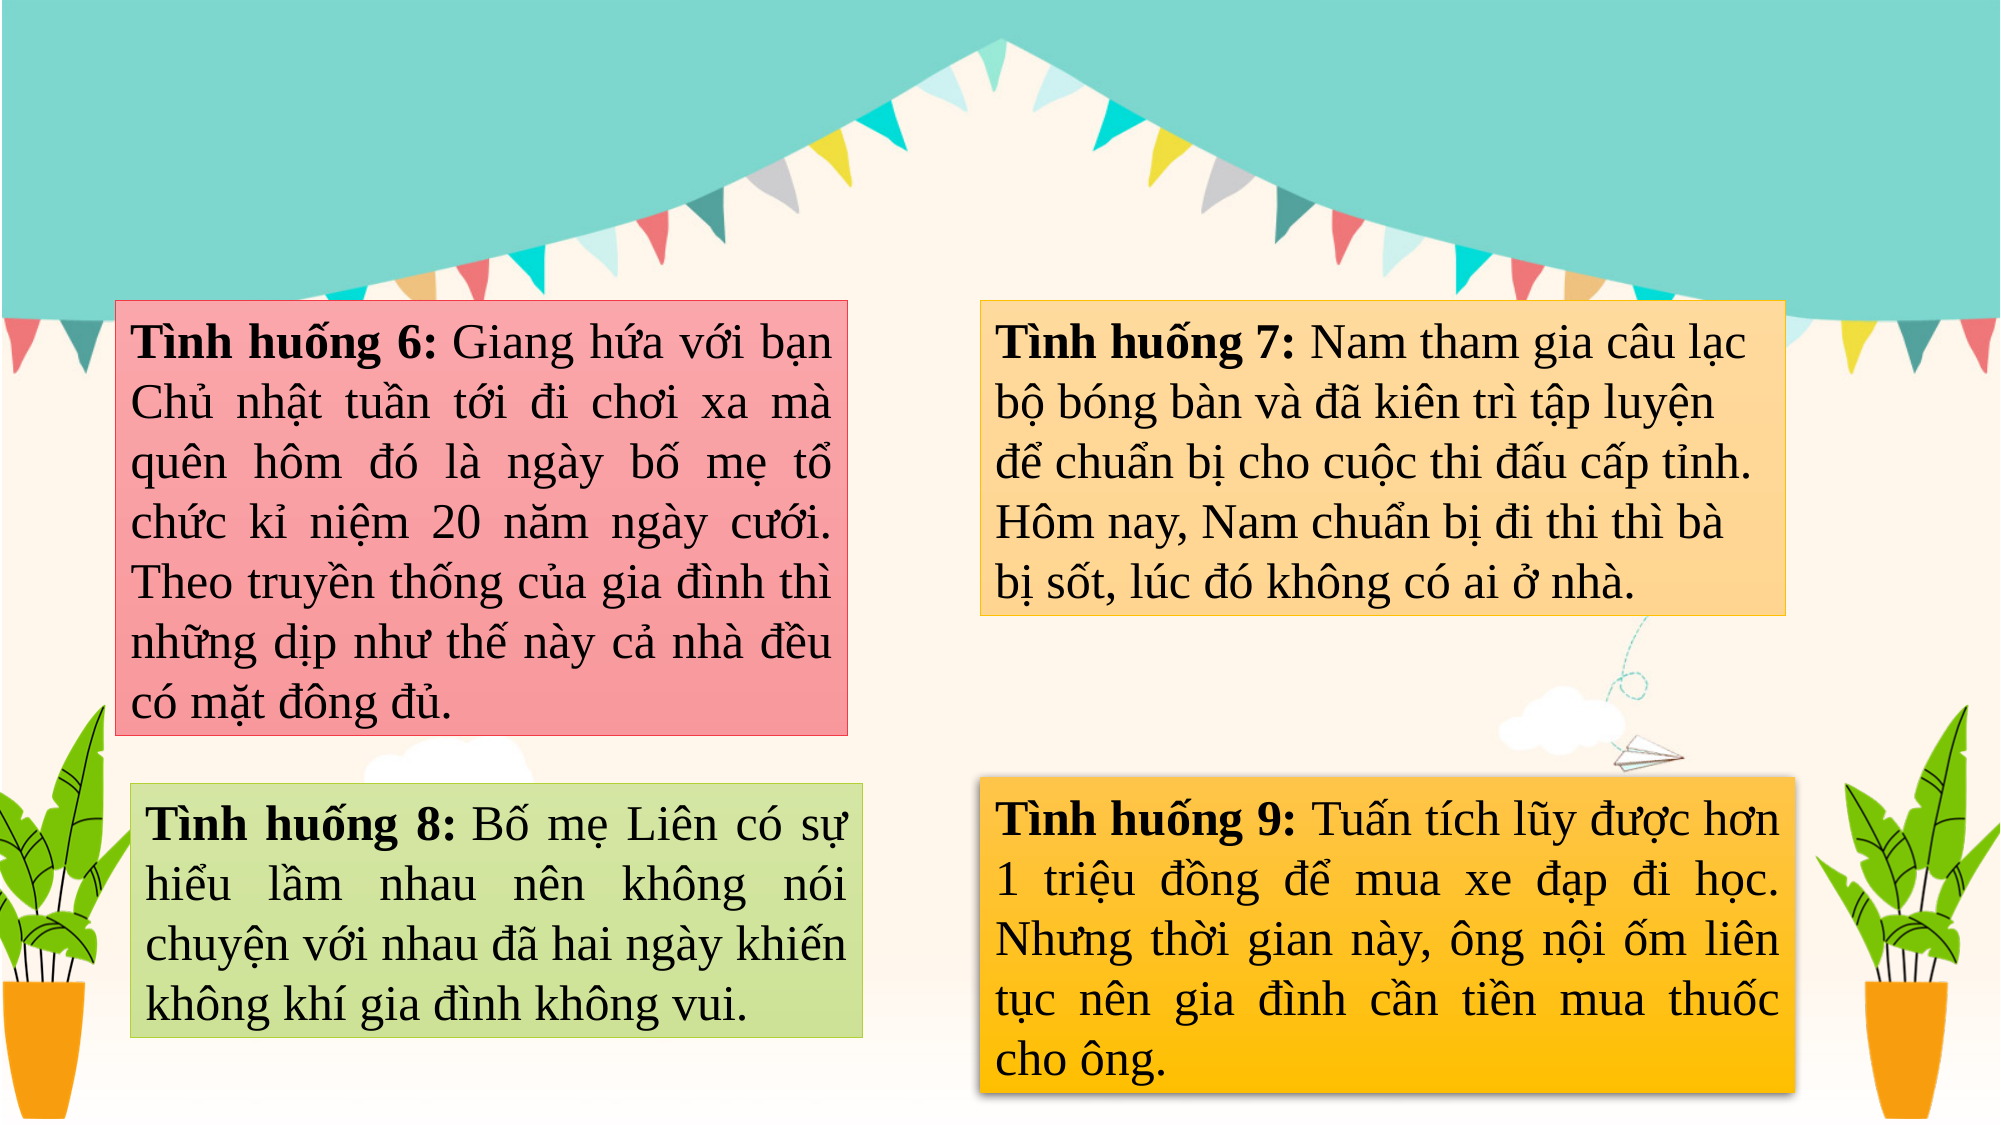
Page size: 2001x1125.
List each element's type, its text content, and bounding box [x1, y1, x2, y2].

text_box Tình huống 9: Tuấn tích lũy được hơn 1 triệu đồng để mua xe đạp đi học. Nhưng thời gian này, ông nội ốm liên tục nên gia đình cần tiền mua thuốc cho ông. [980, 777, 1796, 1093]
text_box Tình huống 6: Giang hứa với bạn Chủ nhật tuần tới đi chơi xa mà quên hôm đó là ngày bố mẹ tổ chức kỉ niệm 20 năm ngày cưới. Theo truyền thống của gia đình thì những dịp như thế này cả nhà đều có mặt đông đủ. [115, 300, 848, 736]
text_box Tình huống 7: Nam tham gia câu lạc bộ bóng bàn và đã kiên trì tập luyện để chuẩn bị cho cuộc thi đấu cấp tỉnh. Hôm nay, Nam chuẩn bị đi thi thì bà bị sốt, lúc đó không có ai ở nhà. [980, 300, 1786, 616]
picture [0, 0, 2001, 1125]
text_box Tình huống 8: Bố mẹ Liên có sự hiểu lầm nhau nên không nói chuyện với nhau đã hai ngày khiến không khí gia đình không vui. [148, 783, 863, 1038]
